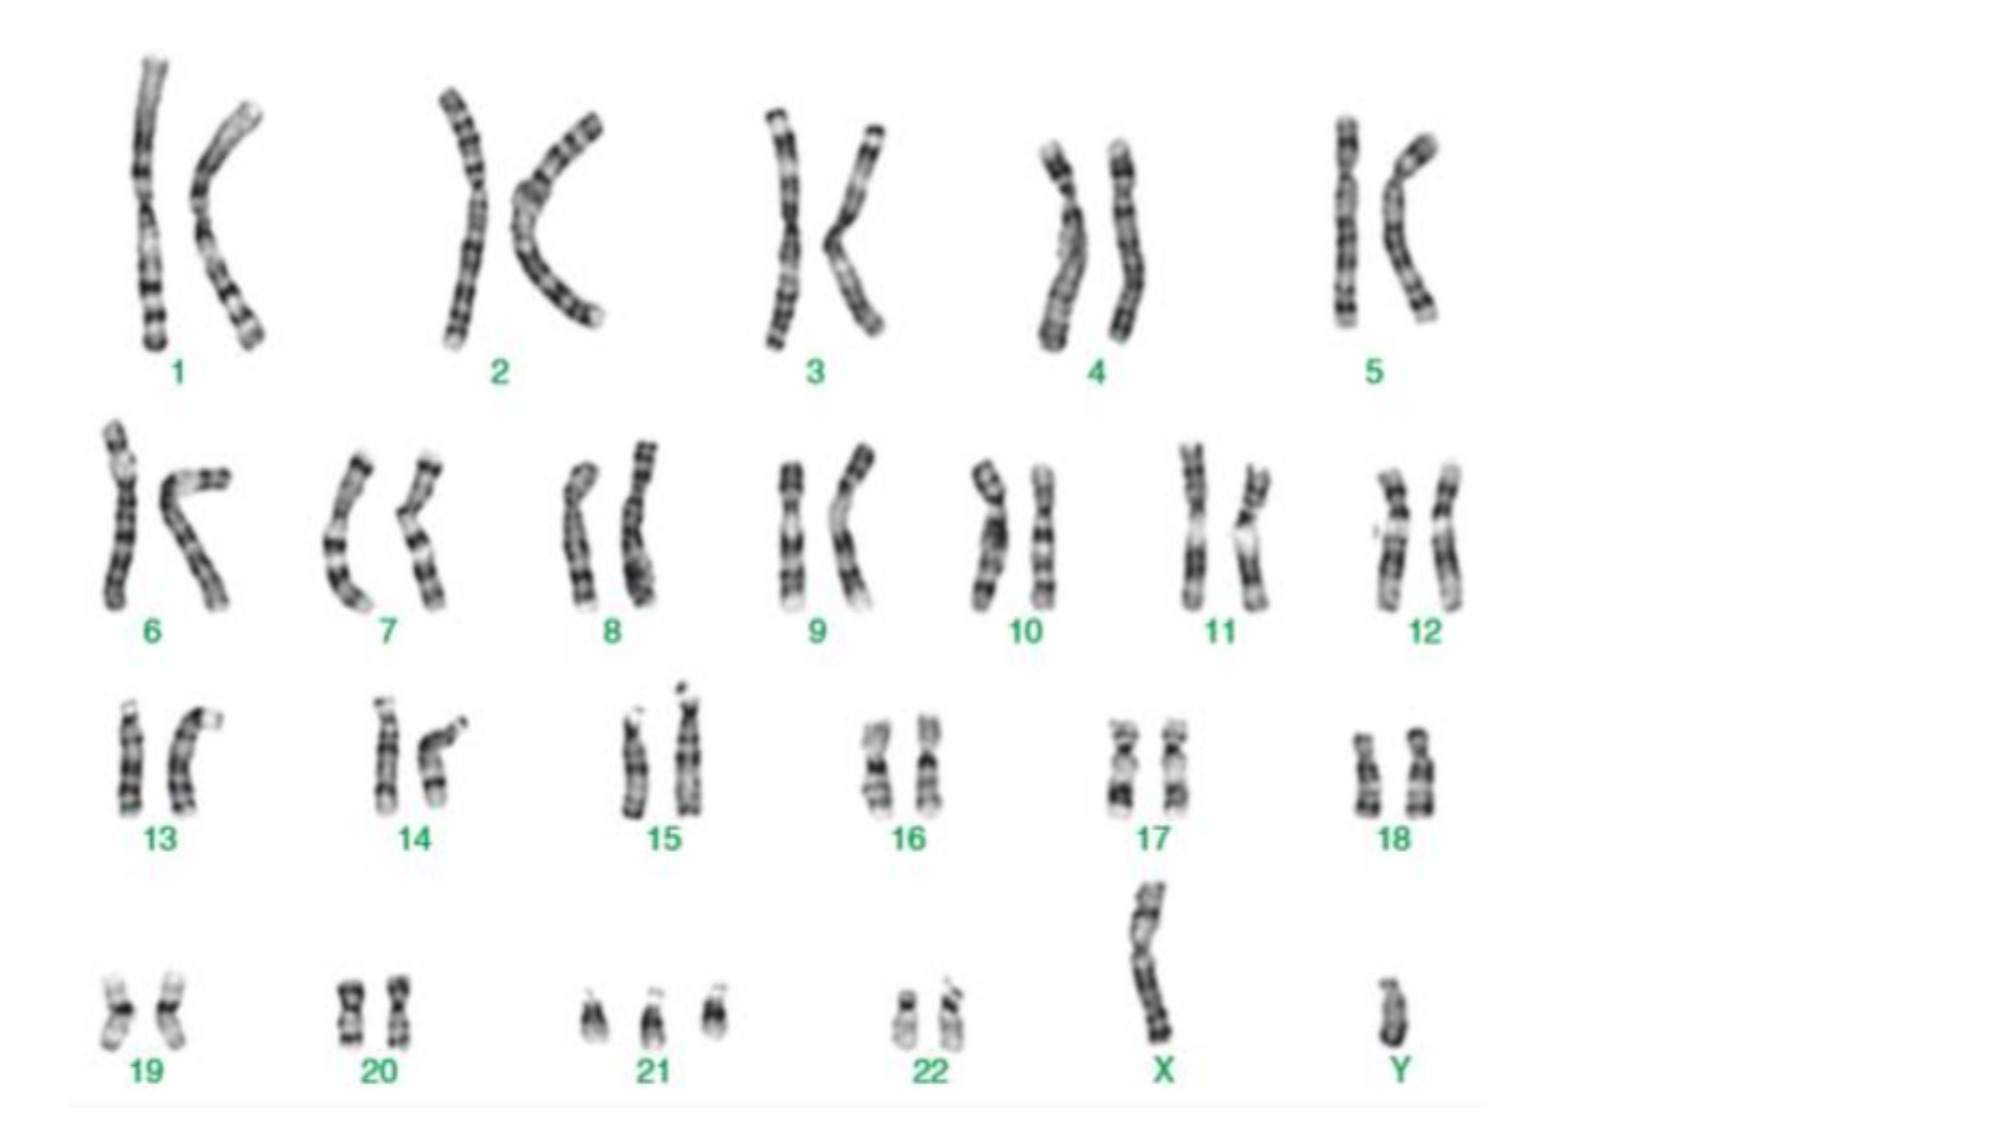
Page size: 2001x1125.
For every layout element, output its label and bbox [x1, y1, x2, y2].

picture [69, 28, 1488, 1108]
